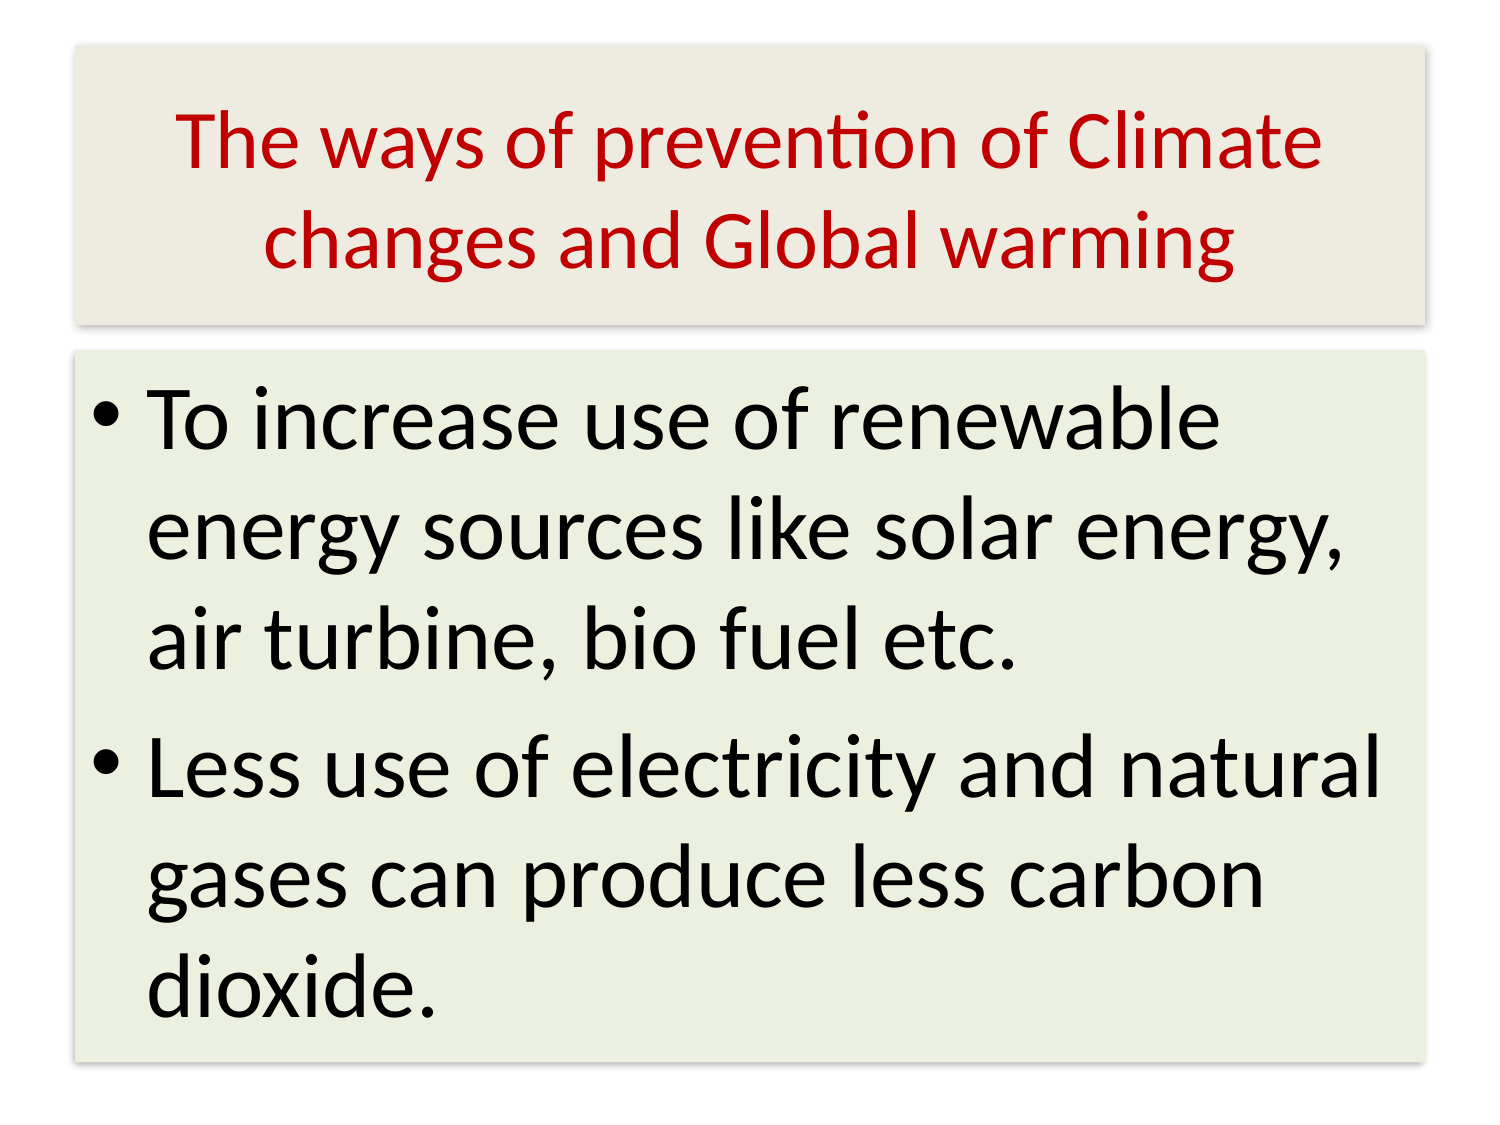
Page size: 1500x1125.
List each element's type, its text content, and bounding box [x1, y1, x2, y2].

list To increase use of renewable energy sources like solar energy, air turbine, bio fuel etc. Less use of electricity and natural gases can produce less carbon dioxide. [75, 350, 1425, 1063]
title The ways of prevention of Climate changes and Global warming [73, 43, 1427, 327]
